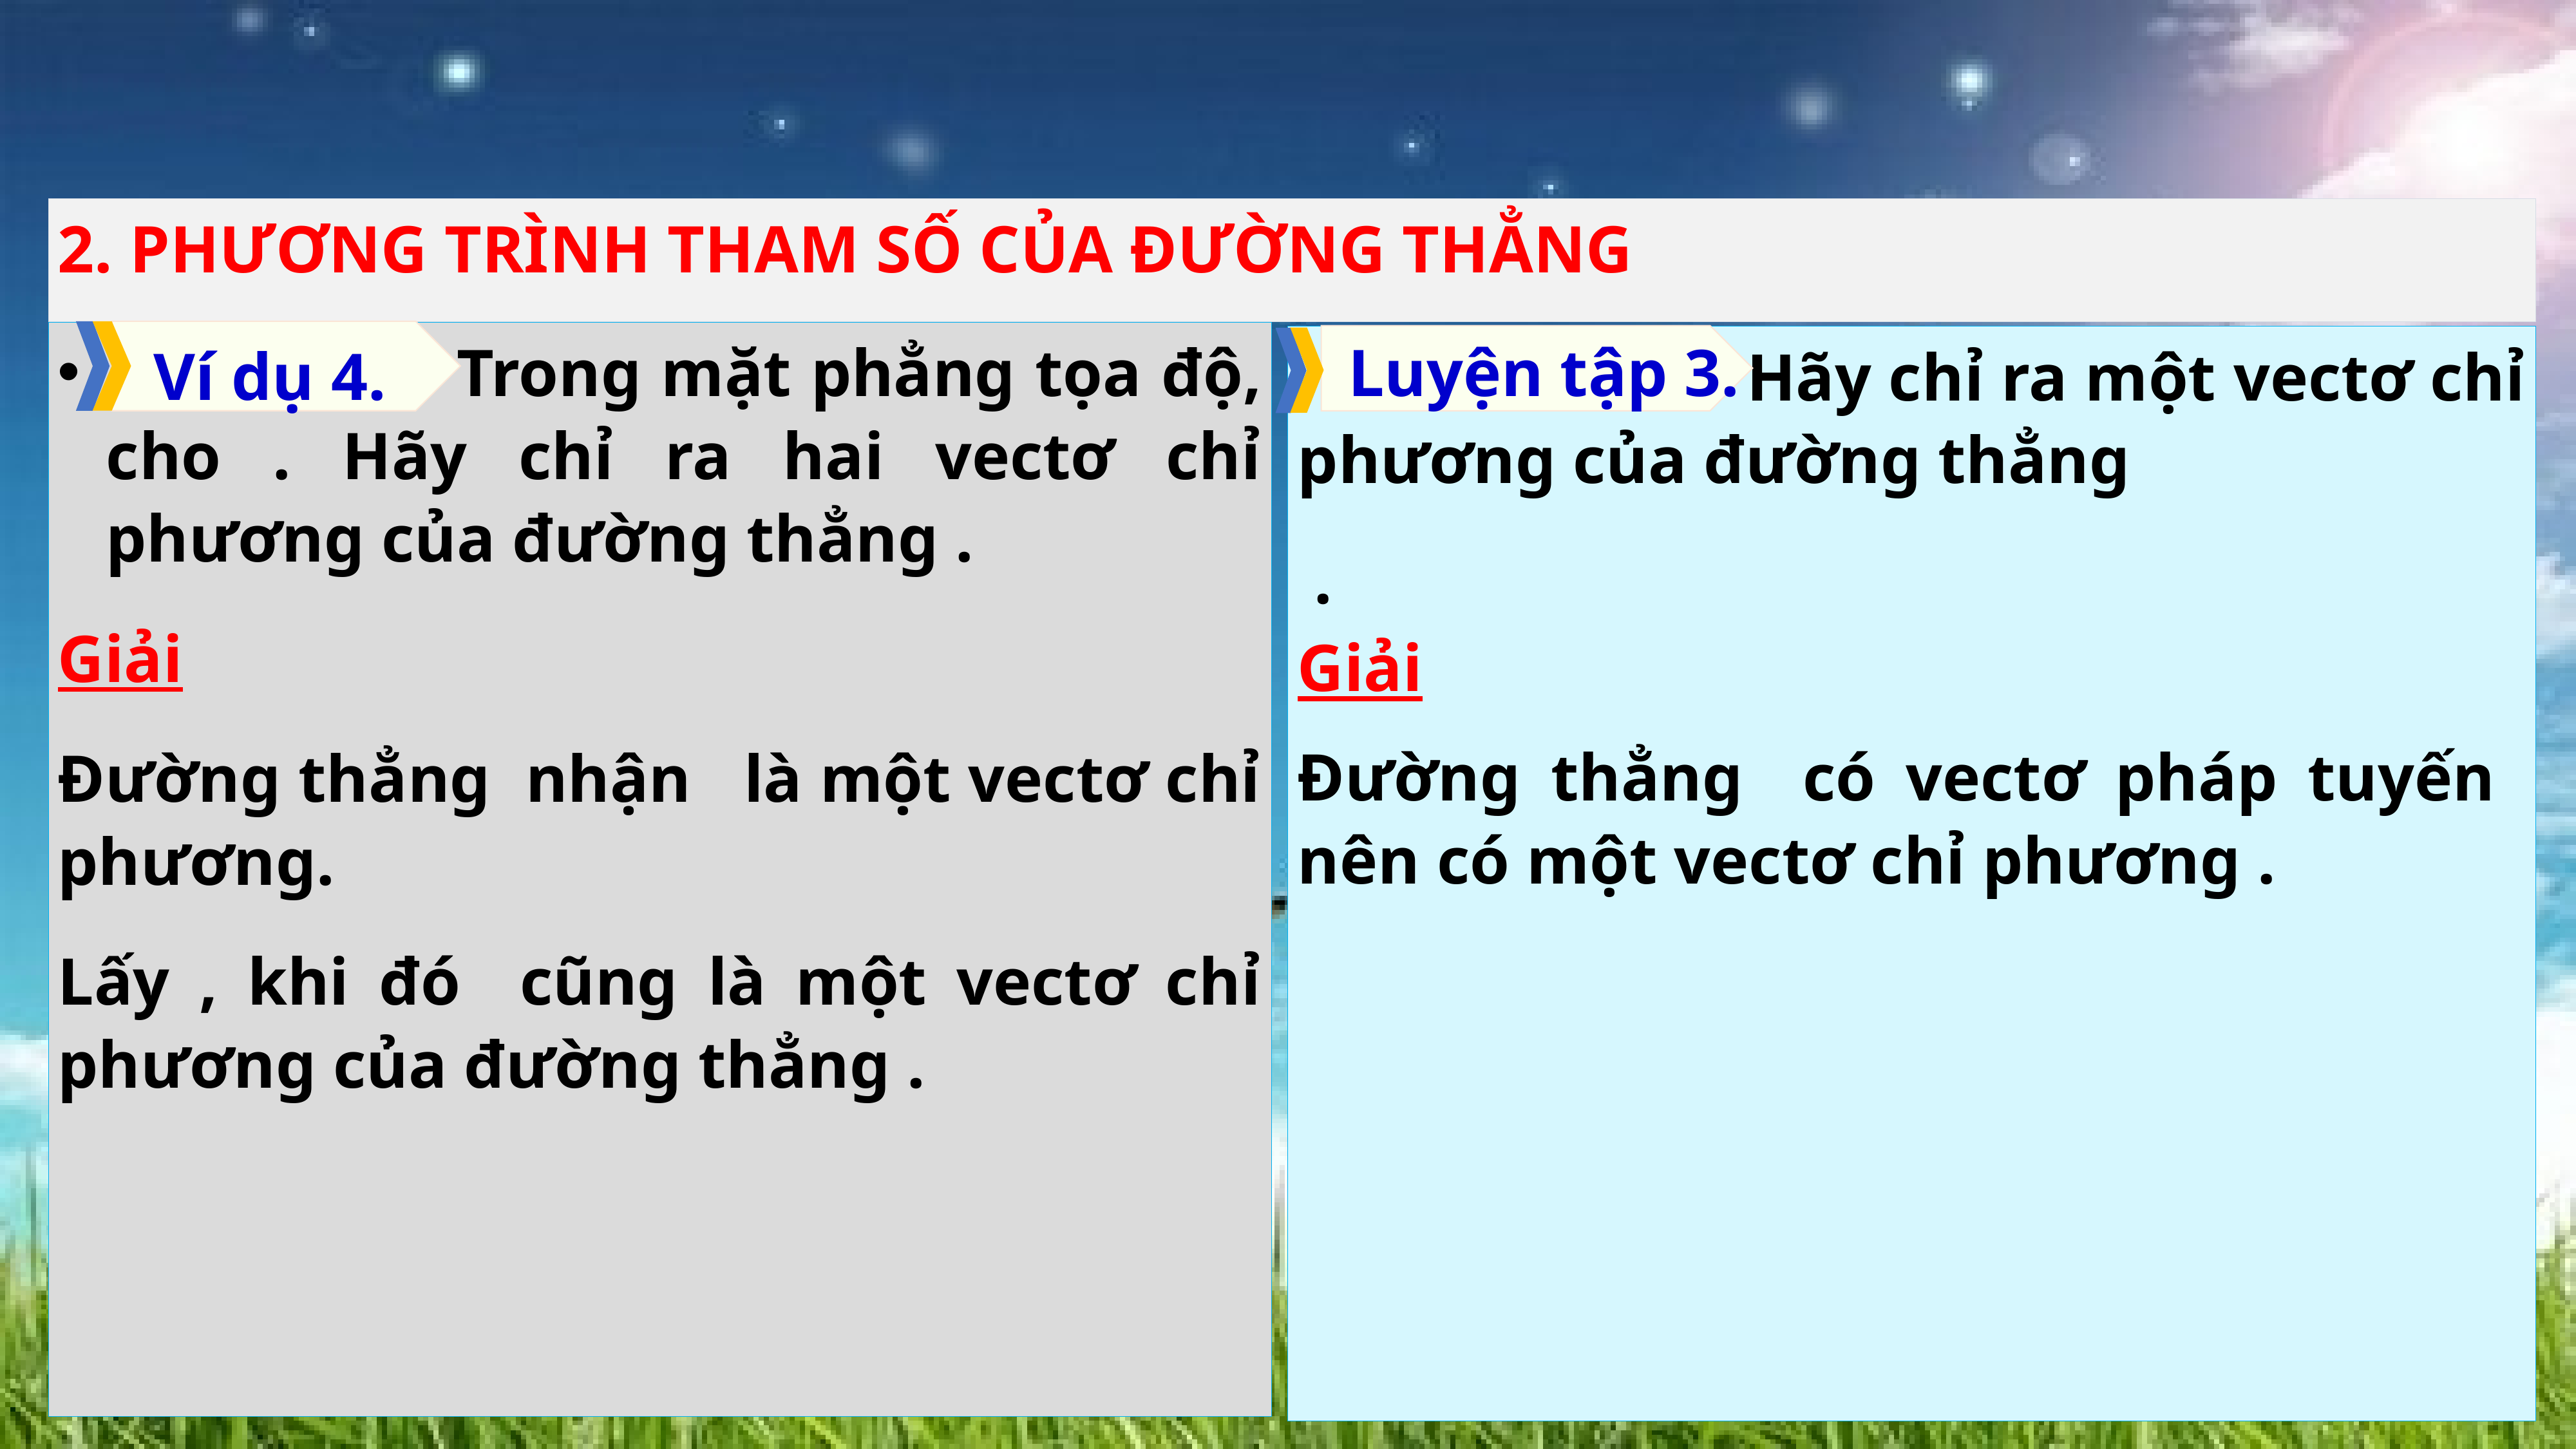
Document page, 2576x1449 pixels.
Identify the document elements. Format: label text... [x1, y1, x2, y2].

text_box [75, 321, 460, 411]
picture [0, 0, 2576, 1449]
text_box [1275, 321, 1756, 413]
text_box 2. PHƯƠNG TRÌNH THAM SỐ CỦA ĐƯỜNG THẲNG [48, 198, 2536, 322]
